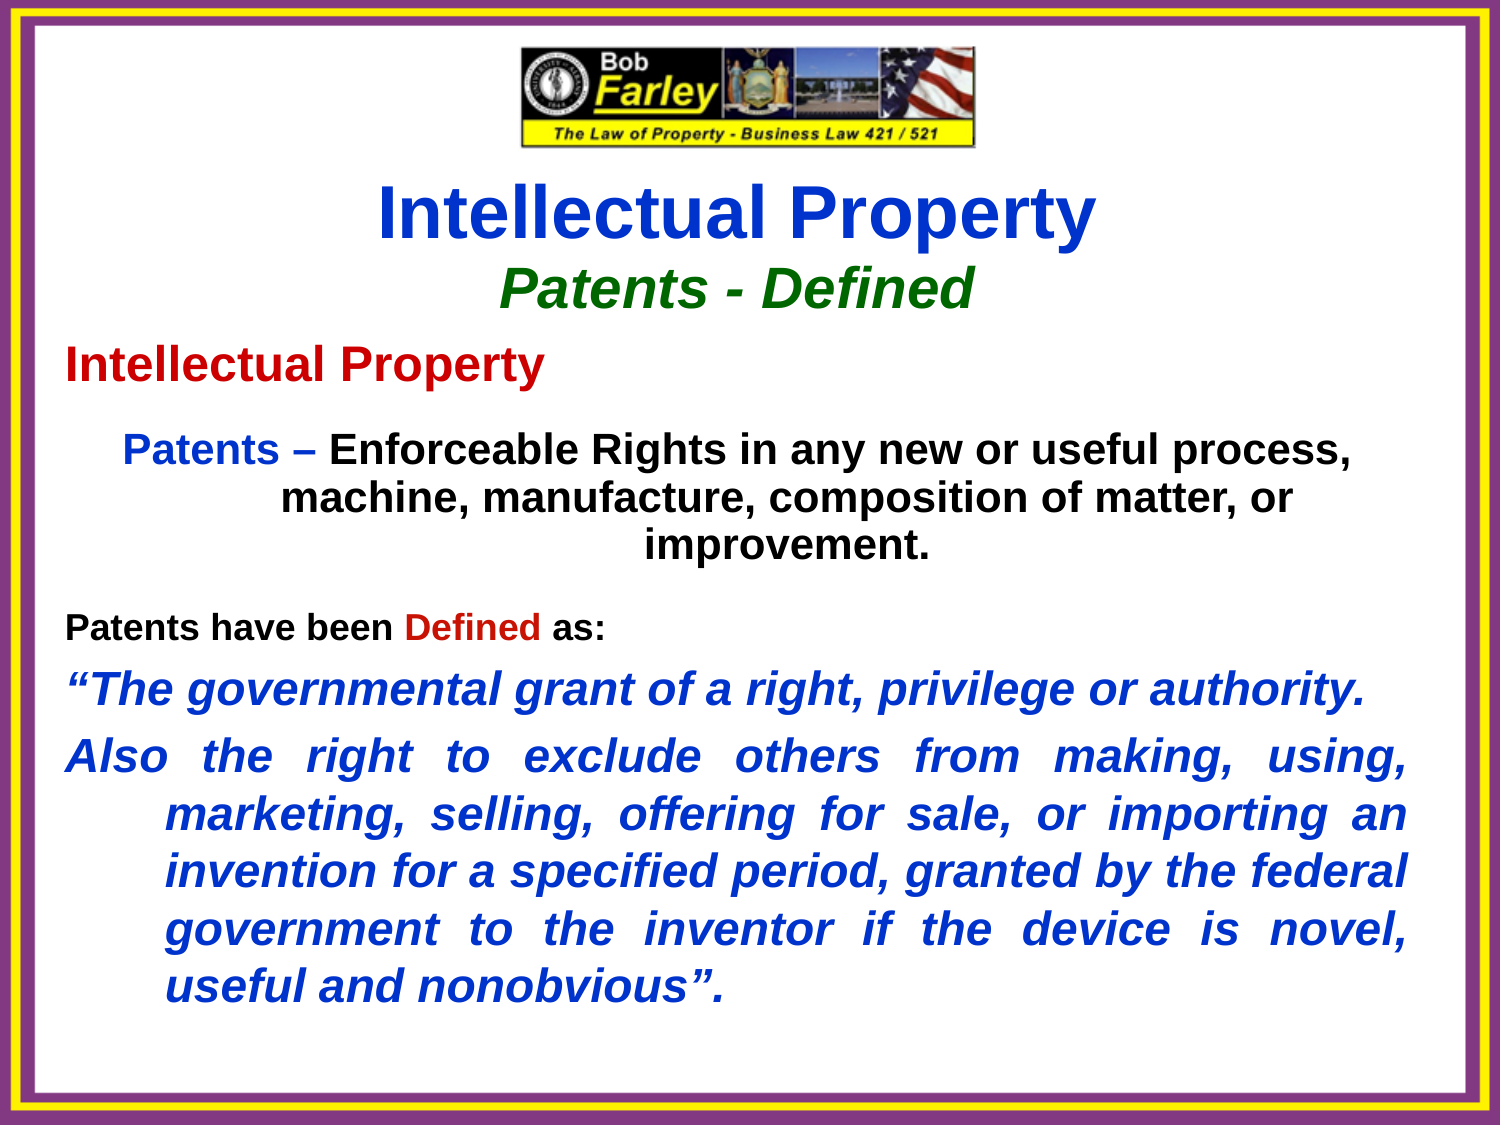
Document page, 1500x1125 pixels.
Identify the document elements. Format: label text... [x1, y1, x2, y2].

picture [0, 0, 1500, 1125]
text_box Intellectual Property Patents - Defined Intellectual Property Patents – Enforceable Rights in any new or useful process, machine, manufacture, composition of matter, or improvement. Patents have been Defined as: “The governmental grant of a right, privilege or authority. Also the right to exclude others from making, using, marketing, selling, offering for sale, or importing an invention for a specified period, granted by the federal government to the inventor if the device is novel, useful and nonobvious”. [50, 162, 1425, 1100]
